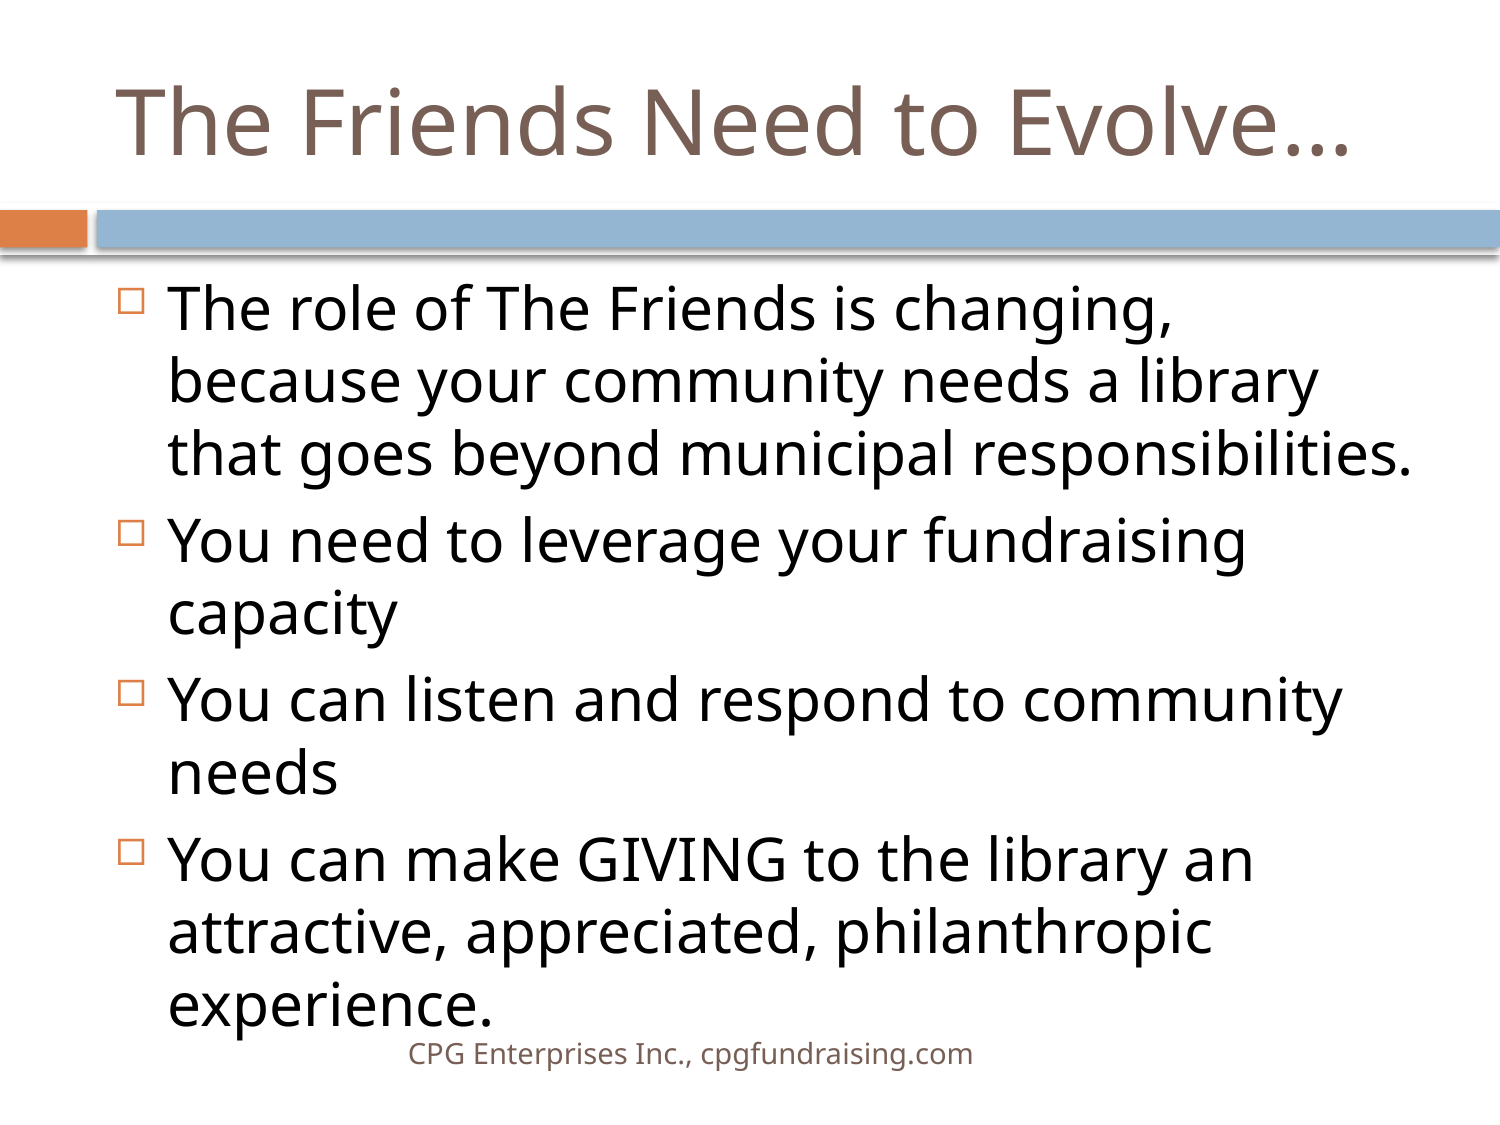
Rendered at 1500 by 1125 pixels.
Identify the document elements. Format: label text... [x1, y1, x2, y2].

footer CPG Enterprises Inc., cpgfundraising.com [99, 1024, 990, 1085]
title The Friends Need to Evolve… [100, 37, 1438, 200]
list The role of The Friends is changing, because your community needs a library that goes beyond municipal responsibilities. You need to leverage your fundraising capacity You can listen and respond to community needs You can make GIVING to the library an attractive, appreciated, philanthropic experience. [100, 262, 1438, 1000]
